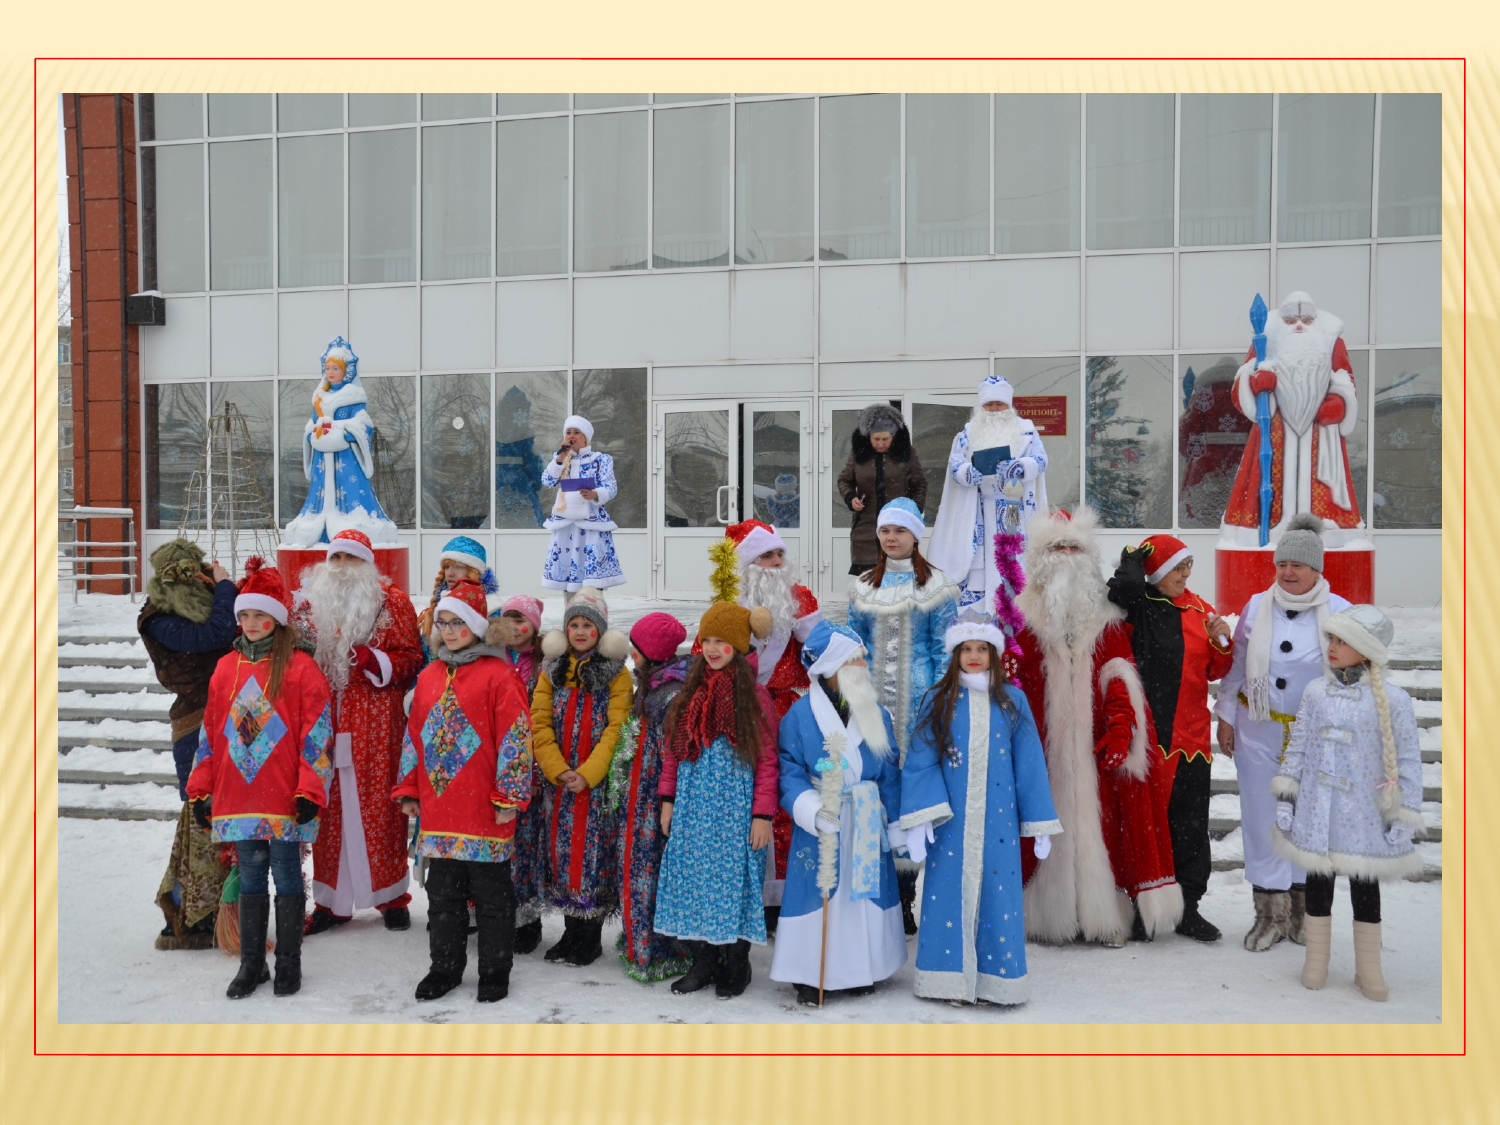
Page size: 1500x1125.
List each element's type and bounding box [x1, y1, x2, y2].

picture [58, 93, 1442, 1024]
